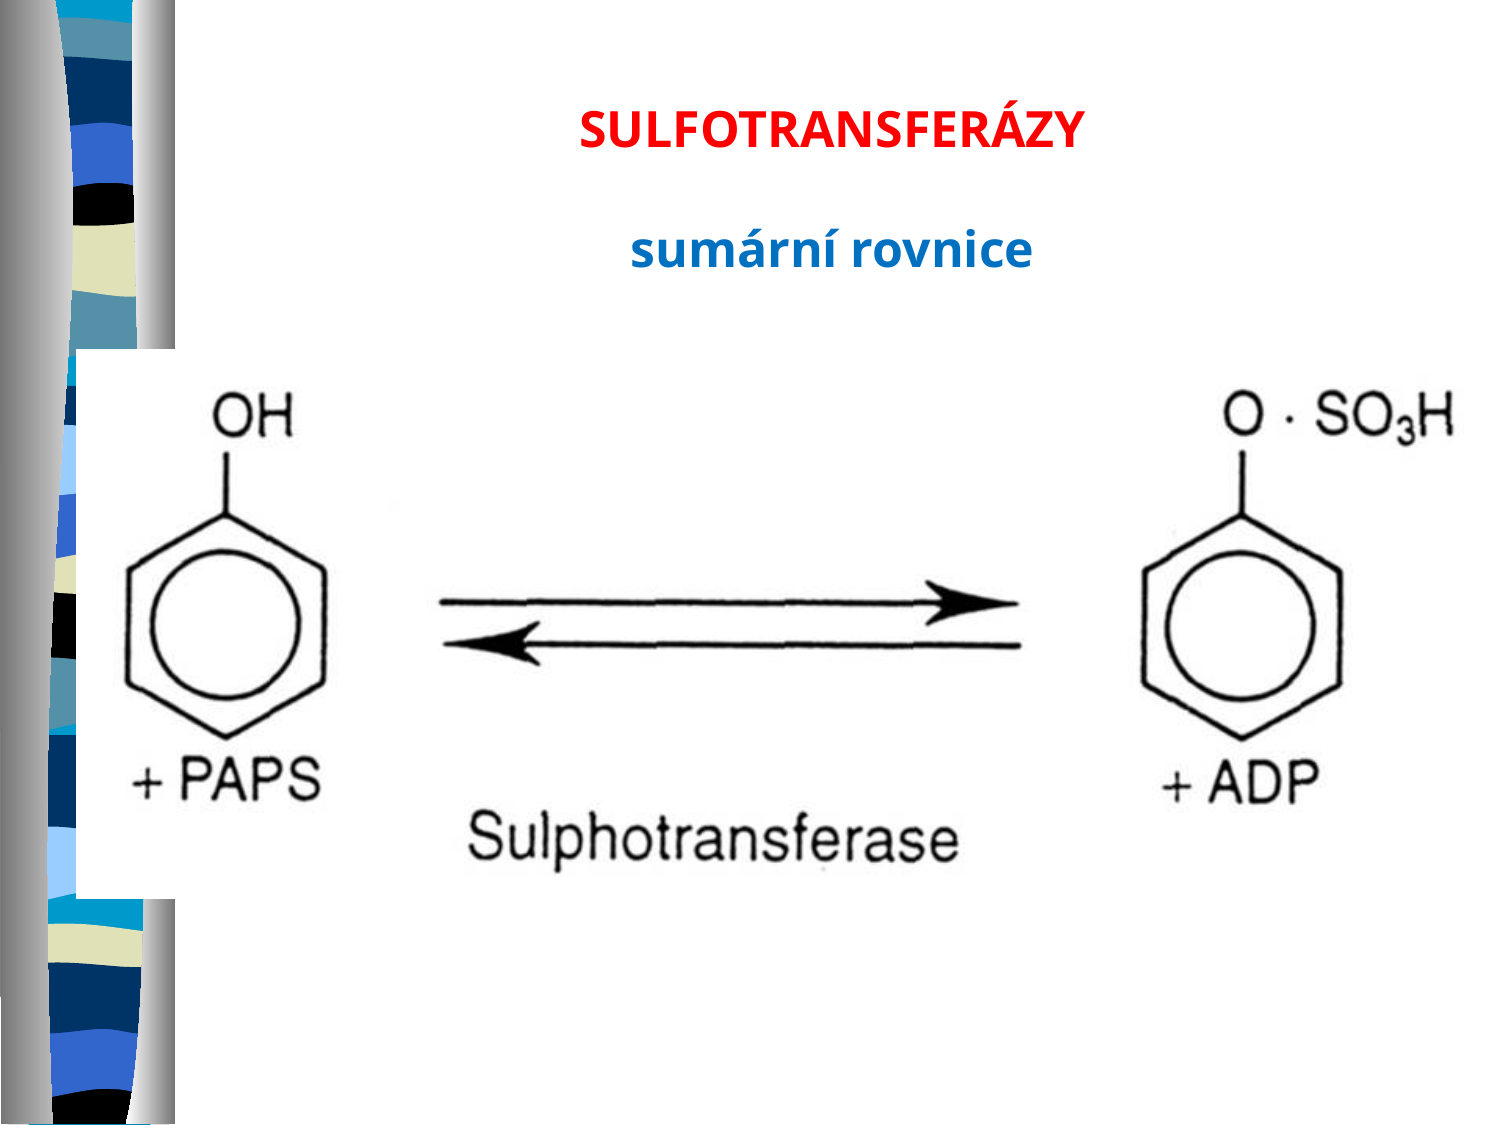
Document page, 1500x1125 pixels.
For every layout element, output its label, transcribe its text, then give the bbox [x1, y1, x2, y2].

picture [76, 349, 1483, 900]
text_box SULFOTRANSFERÁZY sumární rovnice [230, 89, 1436, 285]
